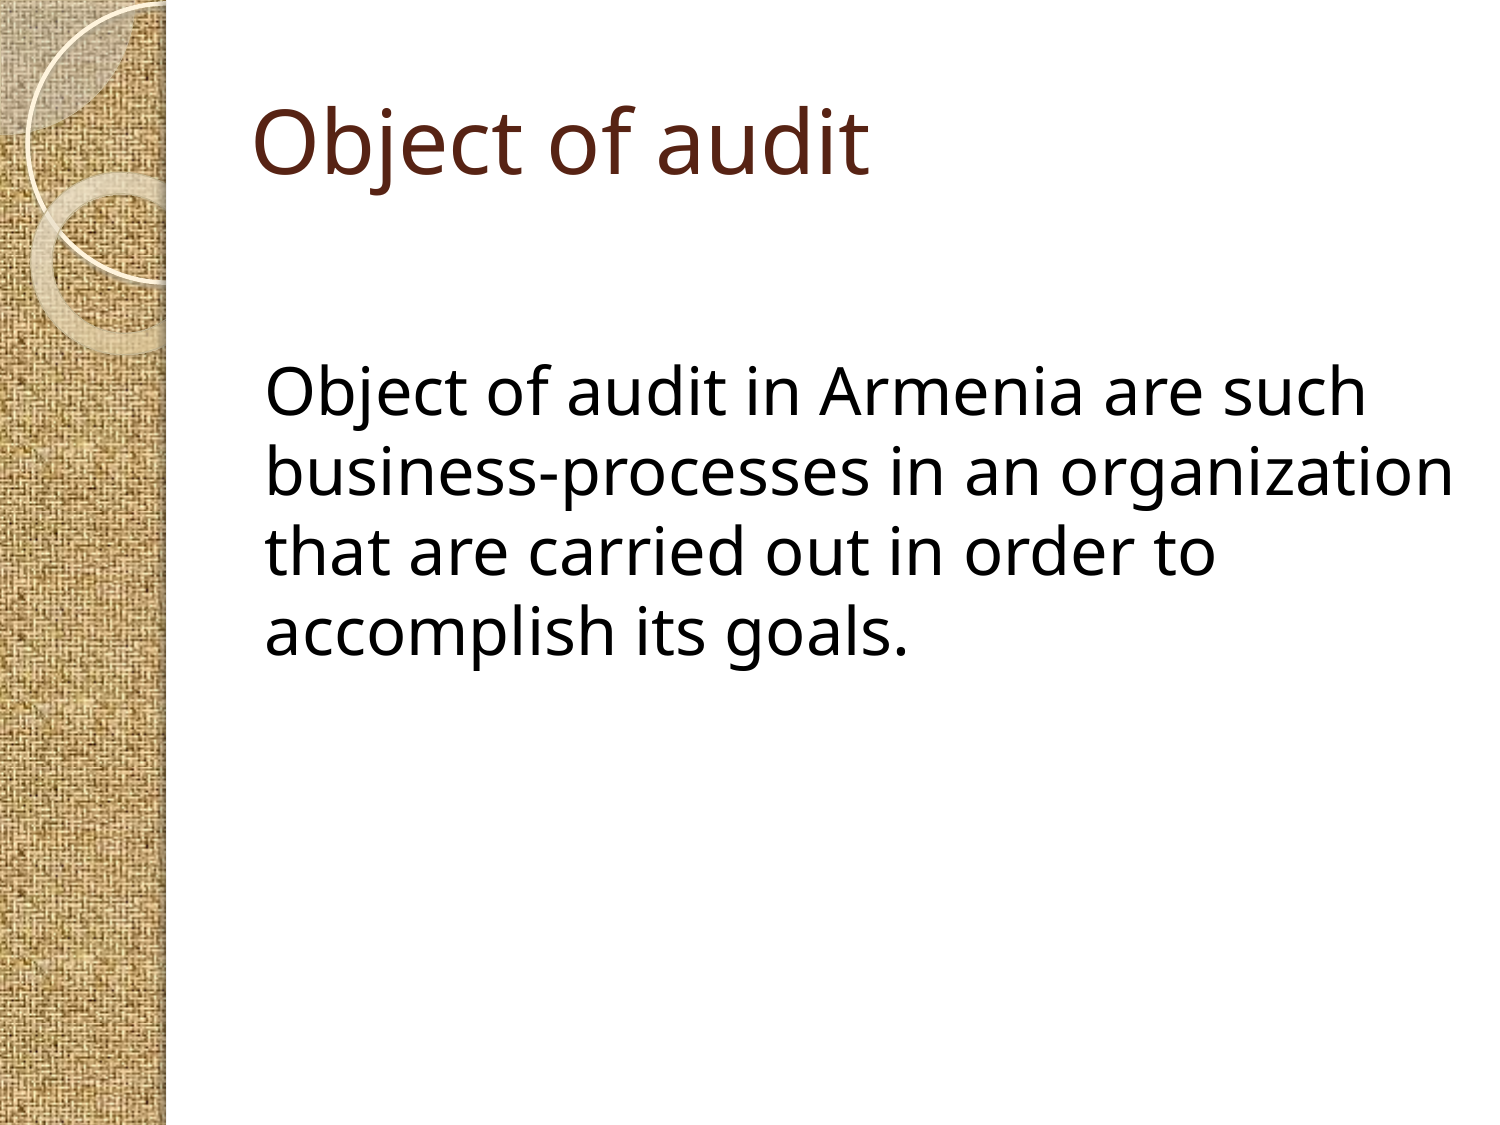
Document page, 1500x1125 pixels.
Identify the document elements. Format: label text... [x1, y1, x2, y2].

picture [32, 13, 160, 207]
list Object of audit in Armenia are such business-processes in an organization that are carried out in order to accomplish its goals. [249, 341, 1480, 825]
picture [53, 241, 160, 332]
title Object of audit [235, 45, 1466, 233]
picture [62, 195, 160, 280]
picture [136, 0, 164, 4]
picture [0, 134, 166, 1125]
